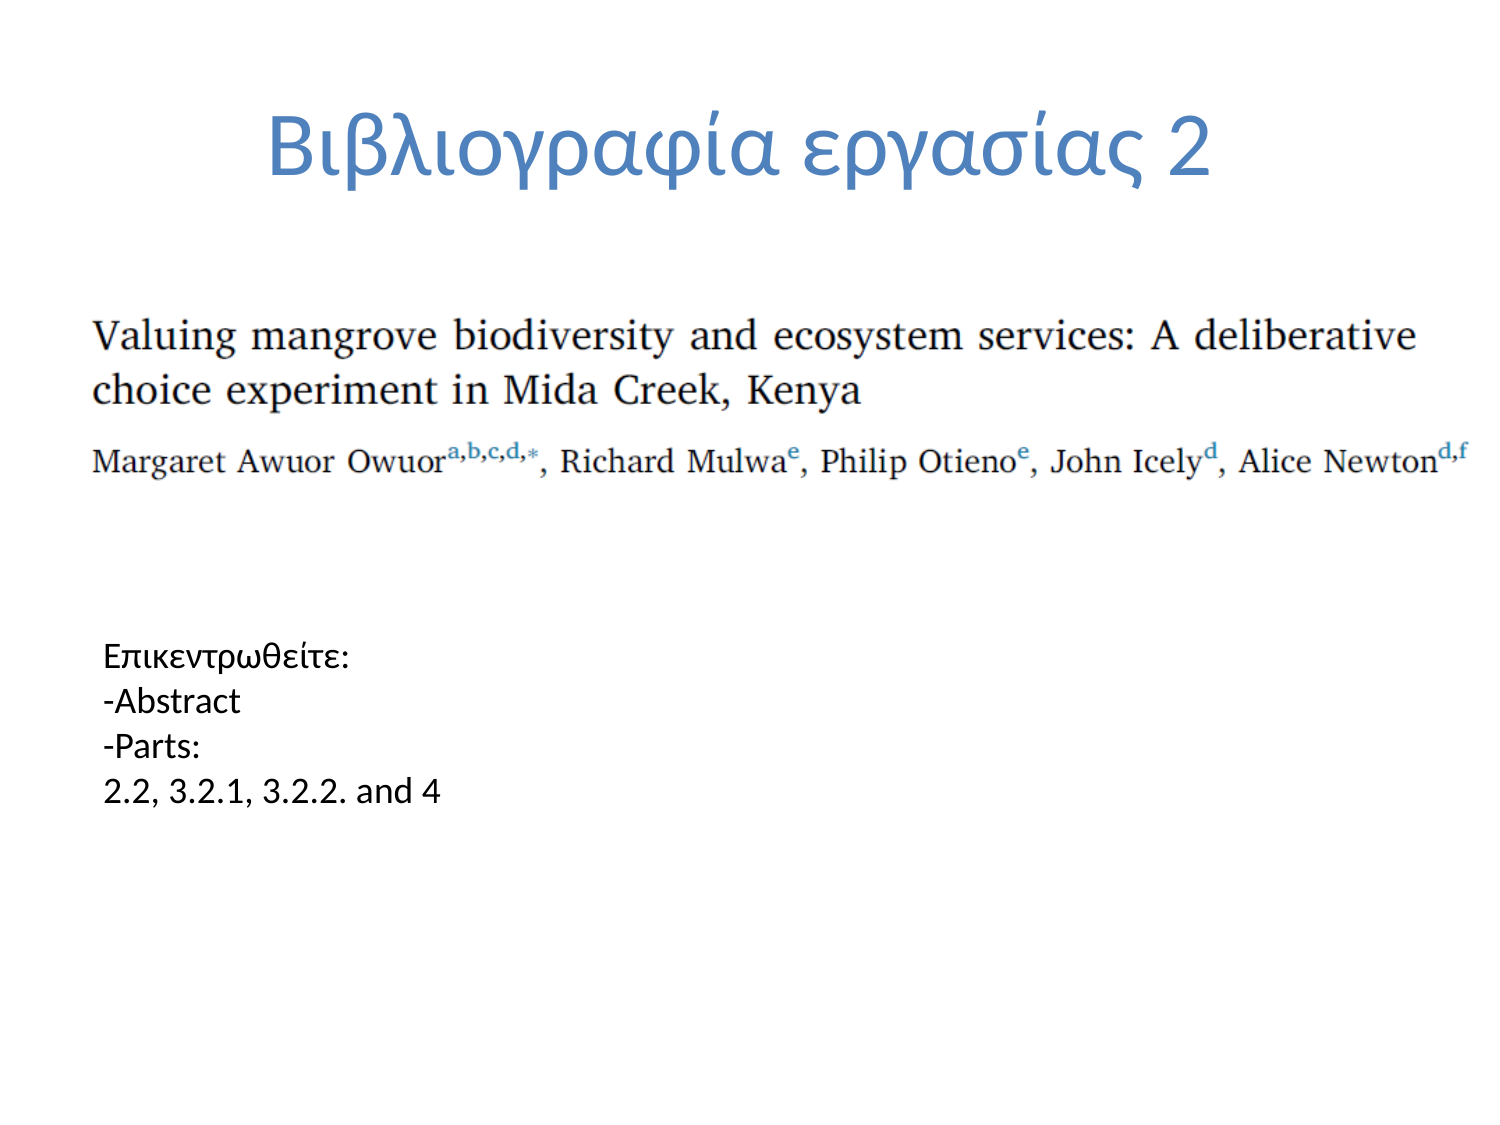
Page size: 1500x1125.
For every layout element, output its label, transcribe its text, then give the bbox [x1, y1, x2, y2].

picture [88, 266, 1488, 499]
text_box Επικεντρωθείτε: -Abstract -Parts: 2.2, 3.2.1, 3.2.2. and 4 [88, 623, 839, 864]
title Βιβλιογραφία εργασίας 2 [75, 45, 1425, 233]
